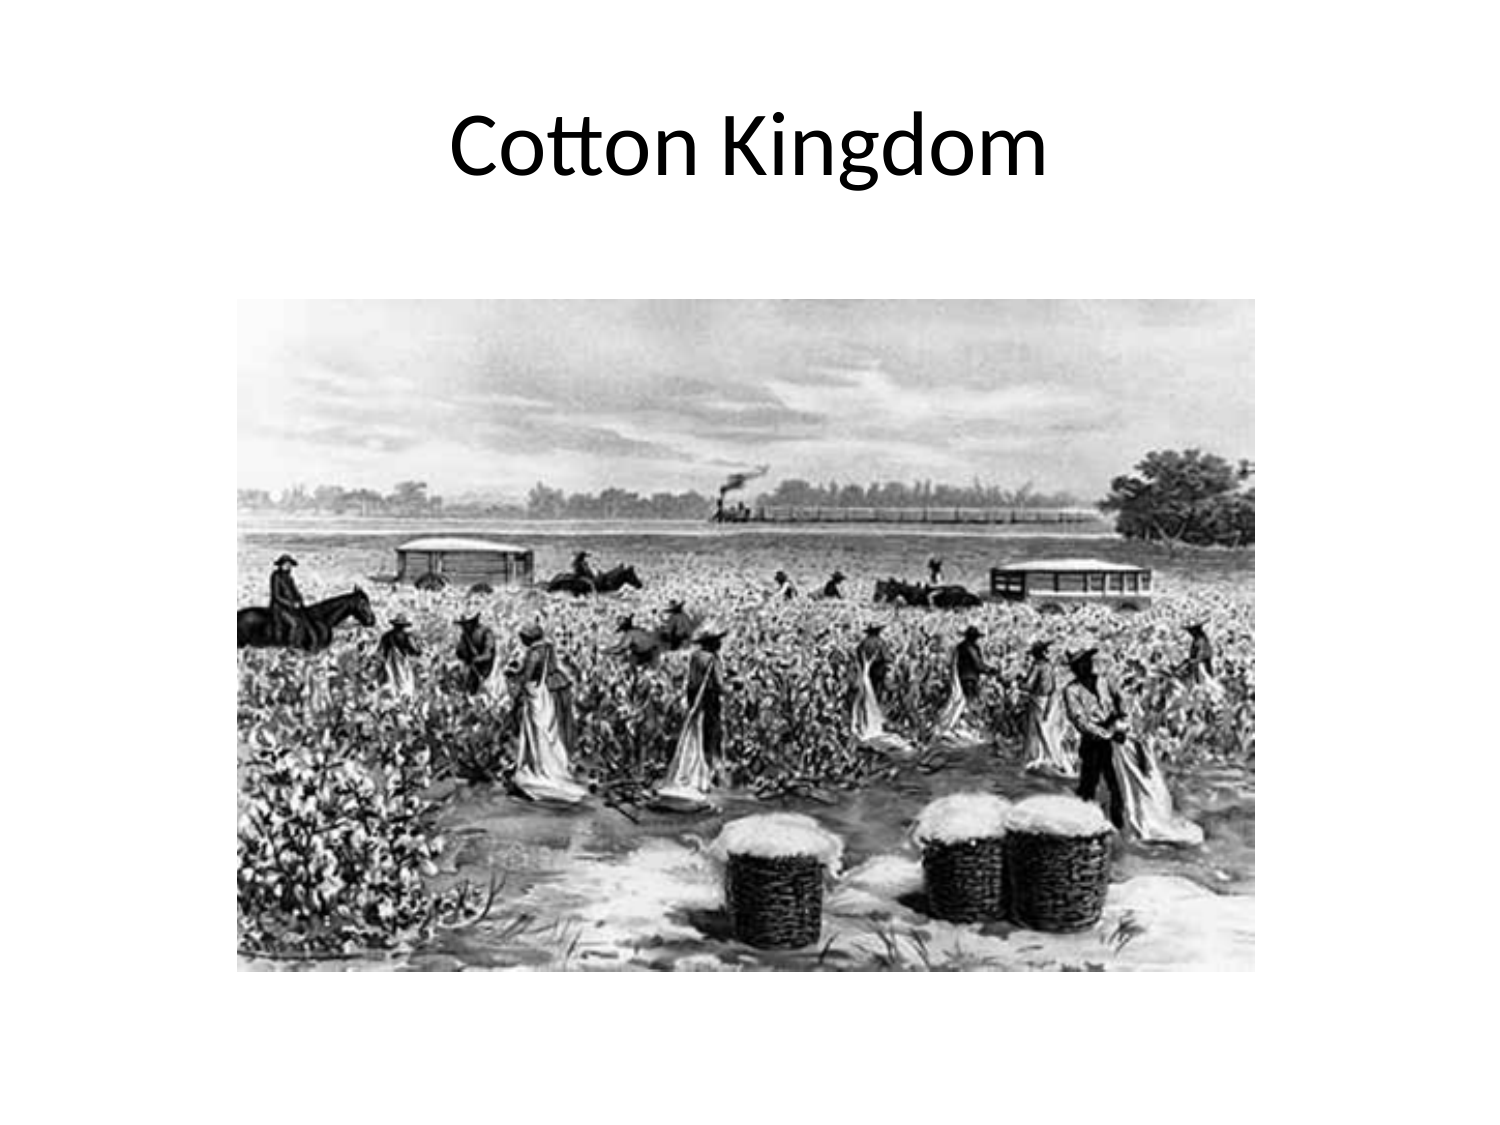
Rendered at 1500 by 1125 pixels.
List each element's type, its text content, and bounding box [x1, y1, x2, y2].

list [237, 299, 1255, 972]
title Cotton Kingdom [75, 45, 1425, 233]
